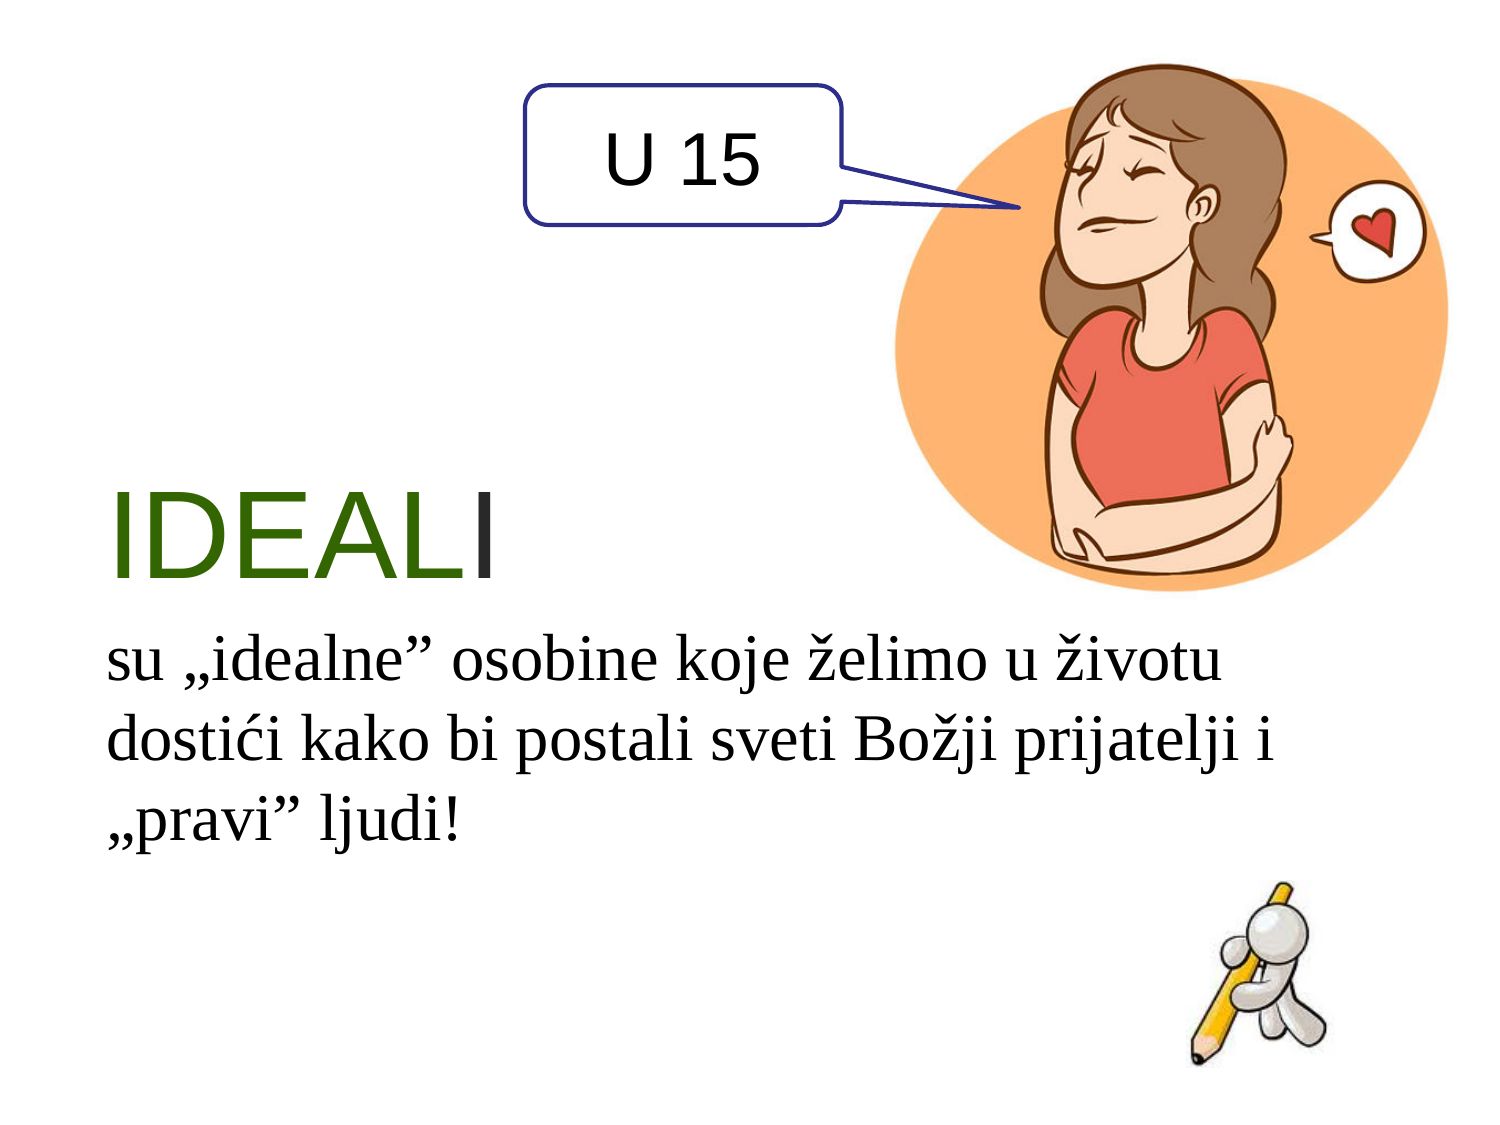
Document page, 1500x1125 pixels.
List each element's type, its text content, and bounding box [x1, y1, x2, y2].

text_box su „idealne” osobine koje želimo u životu dostići kako bi postali sveti Božji prijatelji i „pravi” ljudi! [91, 606, 1409, 862]
text_box IDEALI [91, 446, 848, 606]
picture [1185, 879, 1335, 1068]
picture [889, 49, 1453, 607]
text_box U 15 [522, 83, 884, 228]
